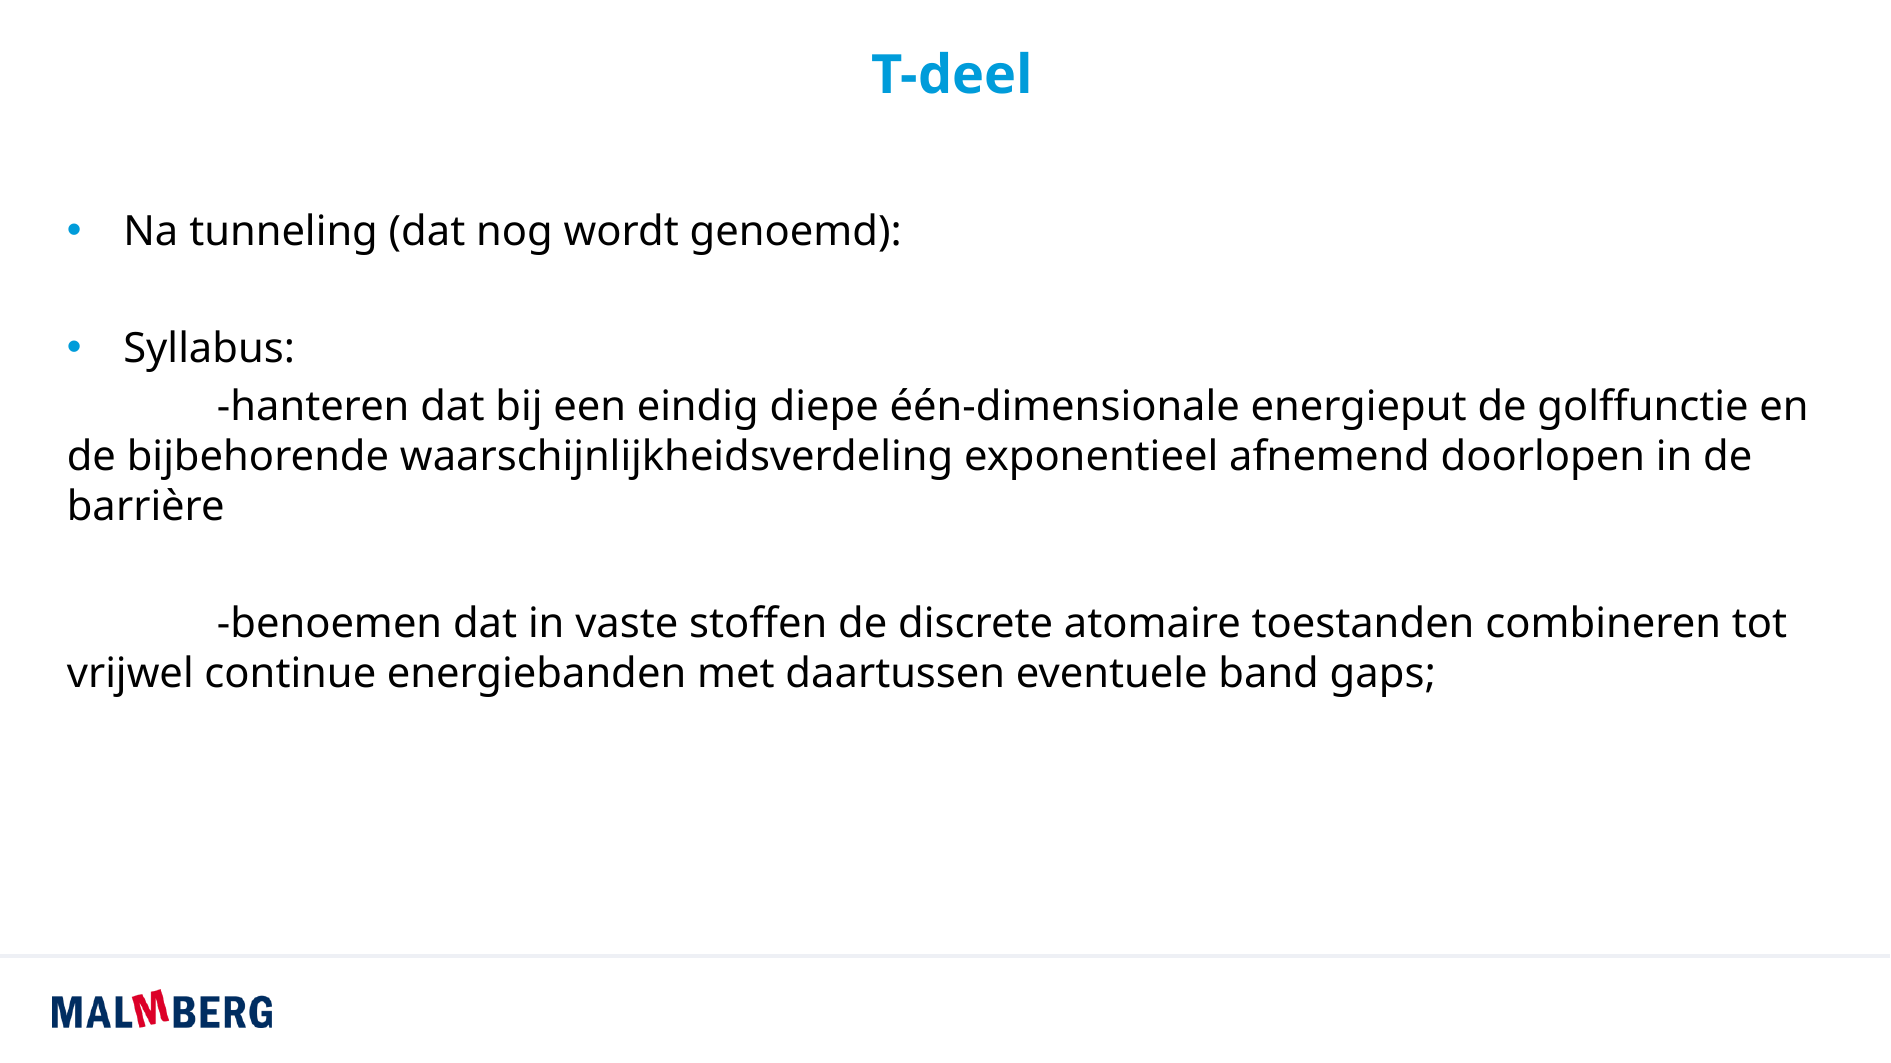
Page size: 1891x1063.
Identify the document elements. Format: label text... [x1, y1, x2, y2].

title T-deel [51, 42, 1853, 175]
picture [52, 989, 272, 1028]
list Na tunneling (dat nog wordt genoemd): Syllabus: -hanteren dat bij een eindig diepe één-dimensionale energieput de golffunctie en de bijbehorende waarschijnlijkheidsverdeling exponentieel afnemend doorlopen in de barrière -benoemen dat in vaste stoffen de discrete atomaire toestanden combineren tot vrijwel continue energiebanden met daartussen eventuele band gaps; [51, 196, 1853, 923]
